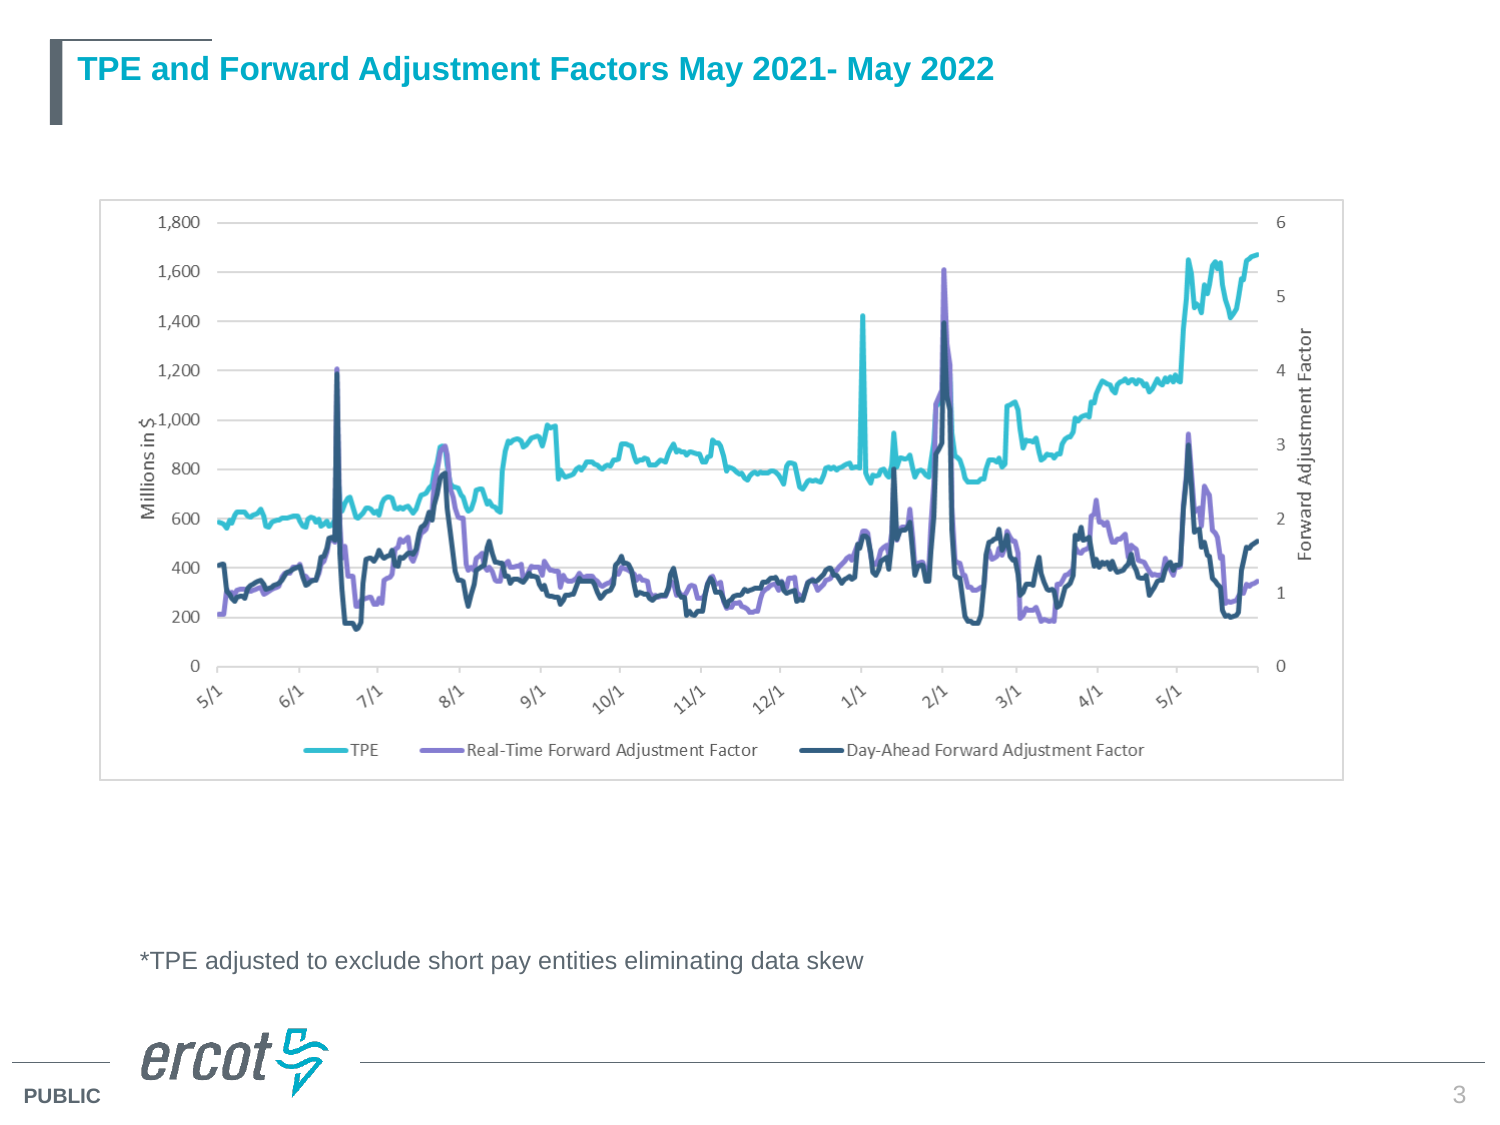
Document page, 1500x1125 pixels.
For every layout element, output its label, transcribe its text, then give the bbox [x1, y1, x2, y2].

picture [137, 1024, 332, 1100]
text_box *TPE adjusted to exclude short pay entities eliminating data skew [124, 937, 1413, 983]
picture [99, 199, 1344, 782]
slide_number 3 [1437, 1076, 1475, 1112]
title TPE and Forward Adjustment Factors May 2021- May 2022 [62, 39, 1450, 228]
